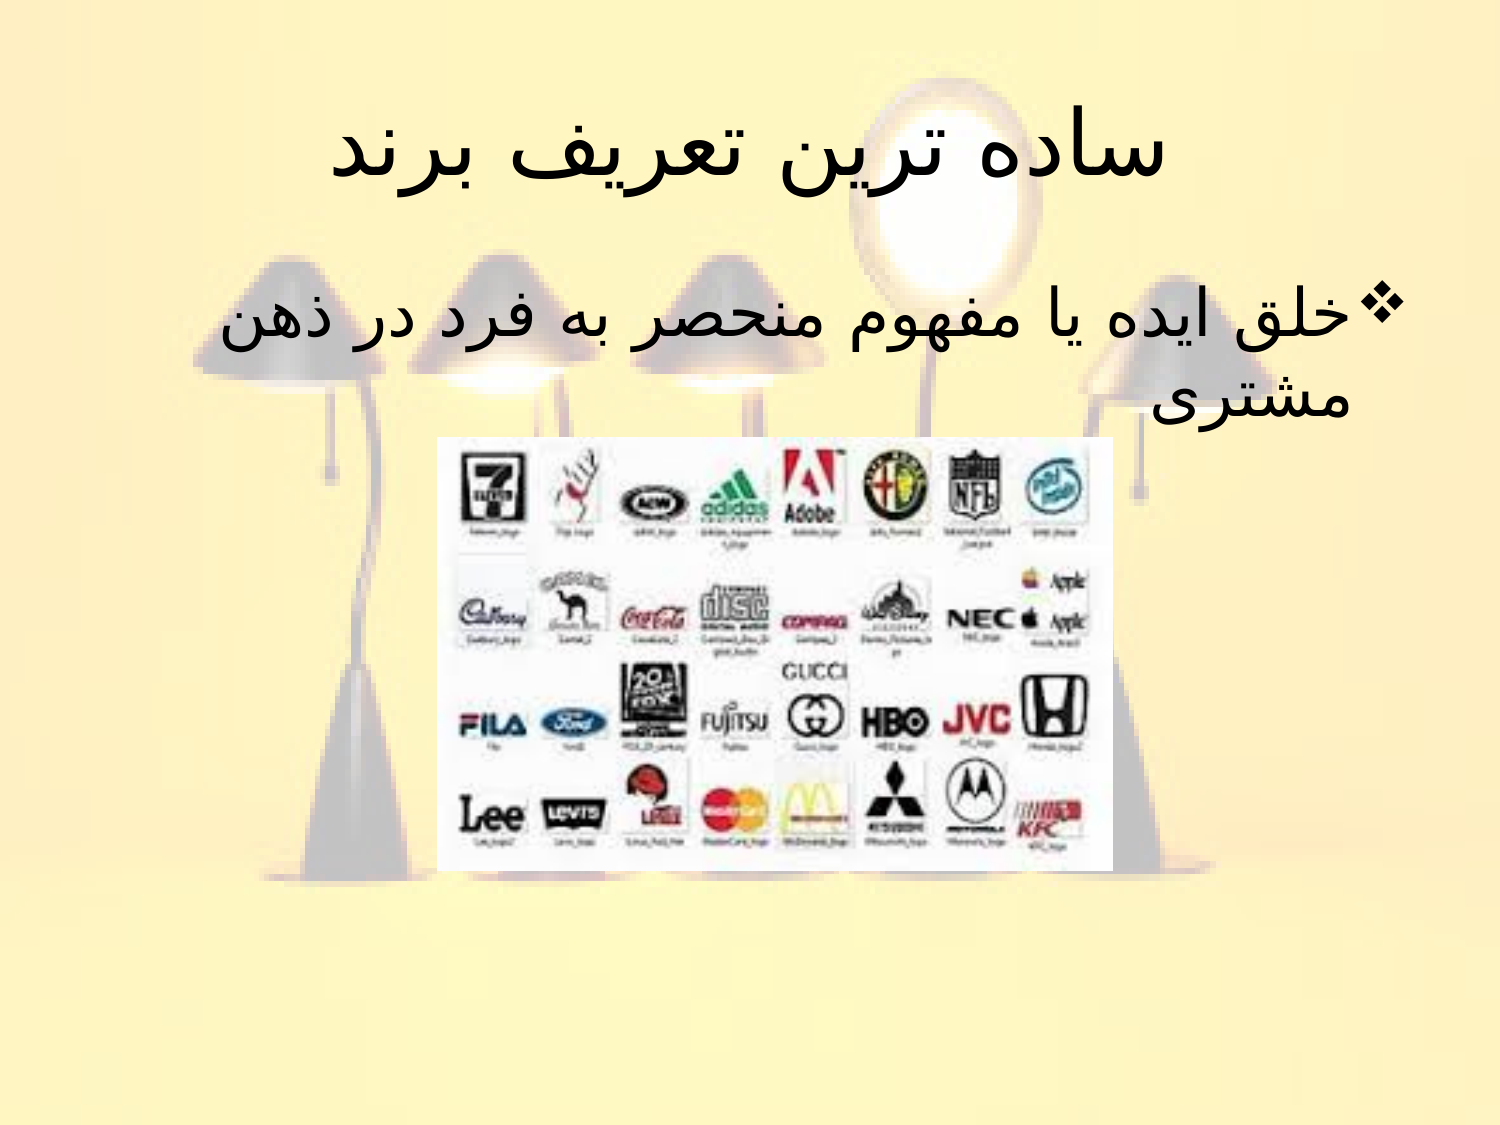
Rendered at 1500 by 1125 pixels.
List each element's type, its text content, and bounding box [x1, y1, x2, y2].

picture [437, 437, 1113, 871]
title ساده ترین تعریف برند [75, 45, 1425, 233]
list خلق ایده یا مفهوم منحصر به فرد در ذهن مشتری [75, 262, 1425, 1005]
